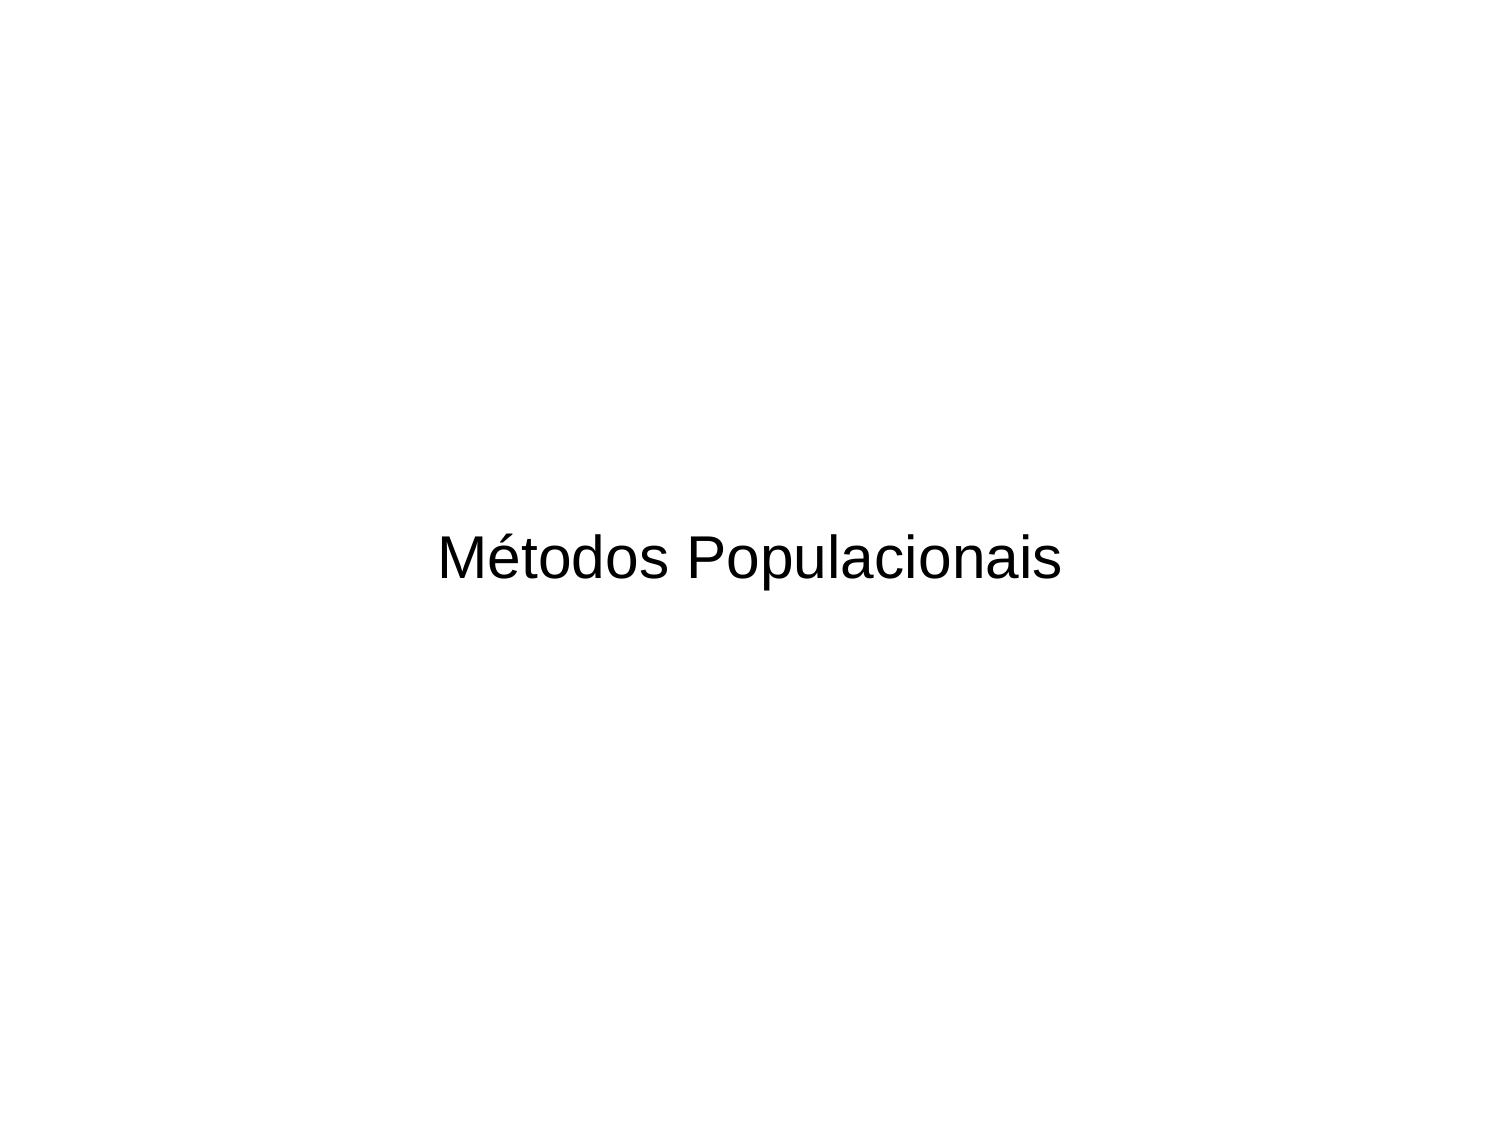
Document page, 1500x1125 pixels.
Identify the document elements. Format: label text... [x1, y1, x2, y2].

text_box Métodos Populacionais [110, 89, 1391, 1015]
